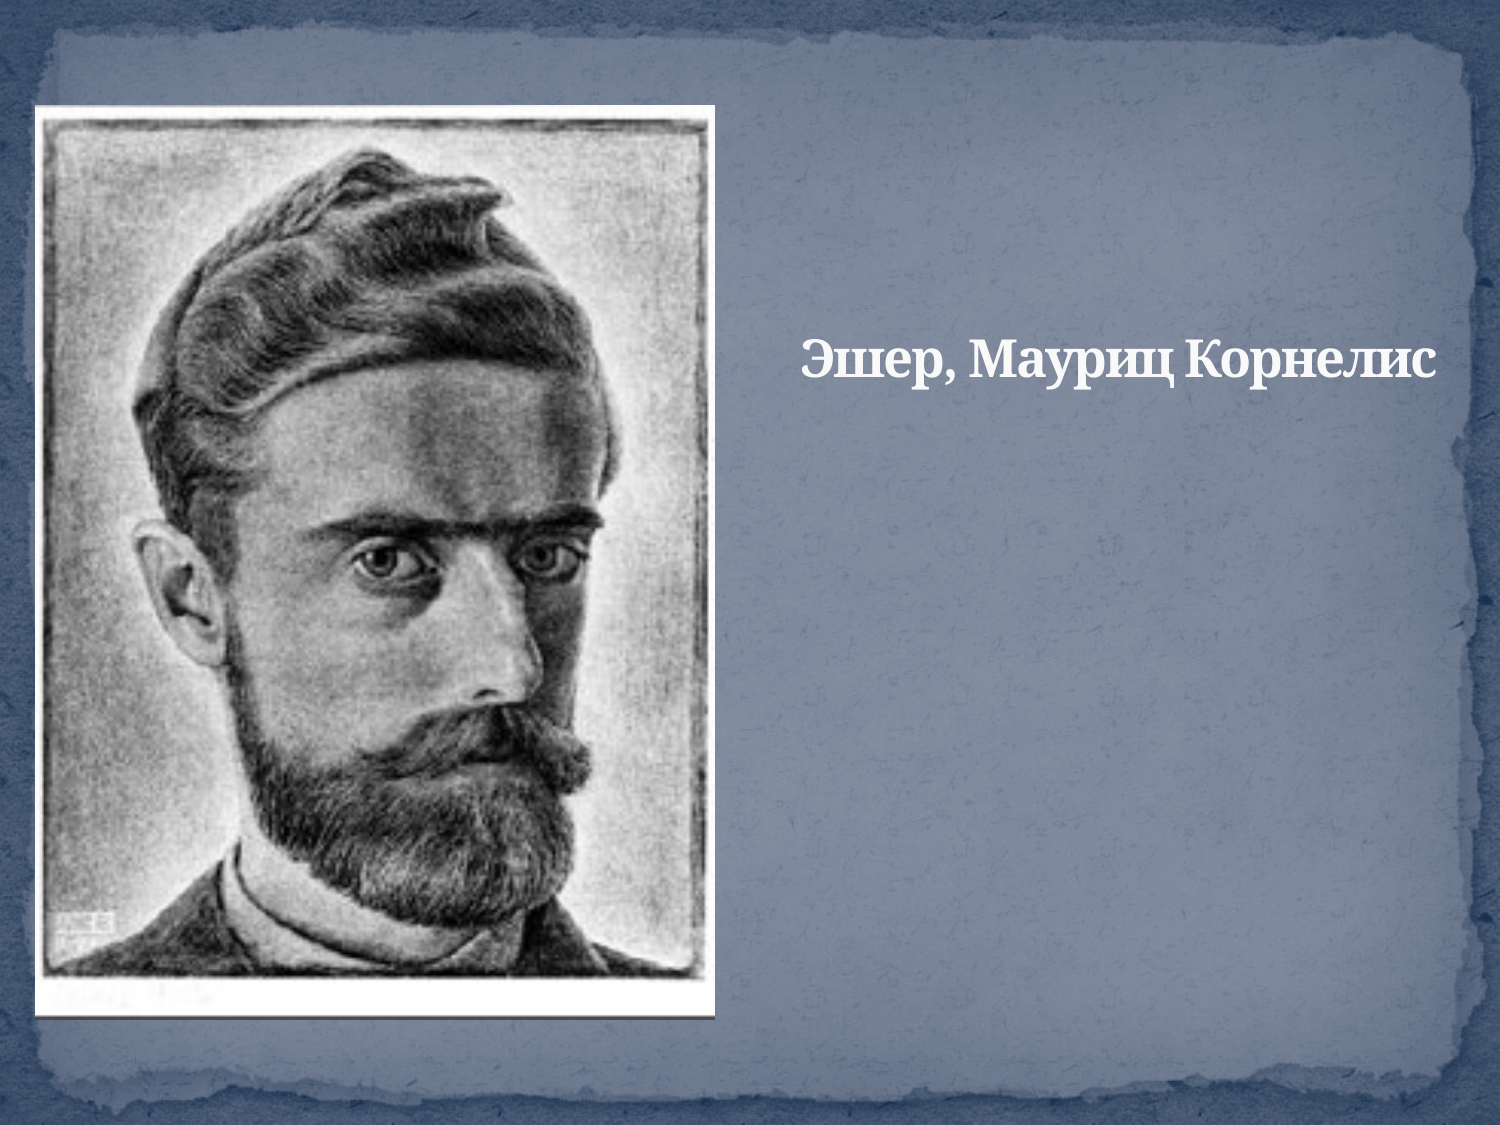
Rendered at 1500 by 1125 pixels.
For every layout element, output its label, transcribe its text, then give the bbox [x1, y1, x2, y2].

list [38, 108, 713, 1018]
title Эшер, Мауриц Корнелис [785, 257, 1461, 458]
